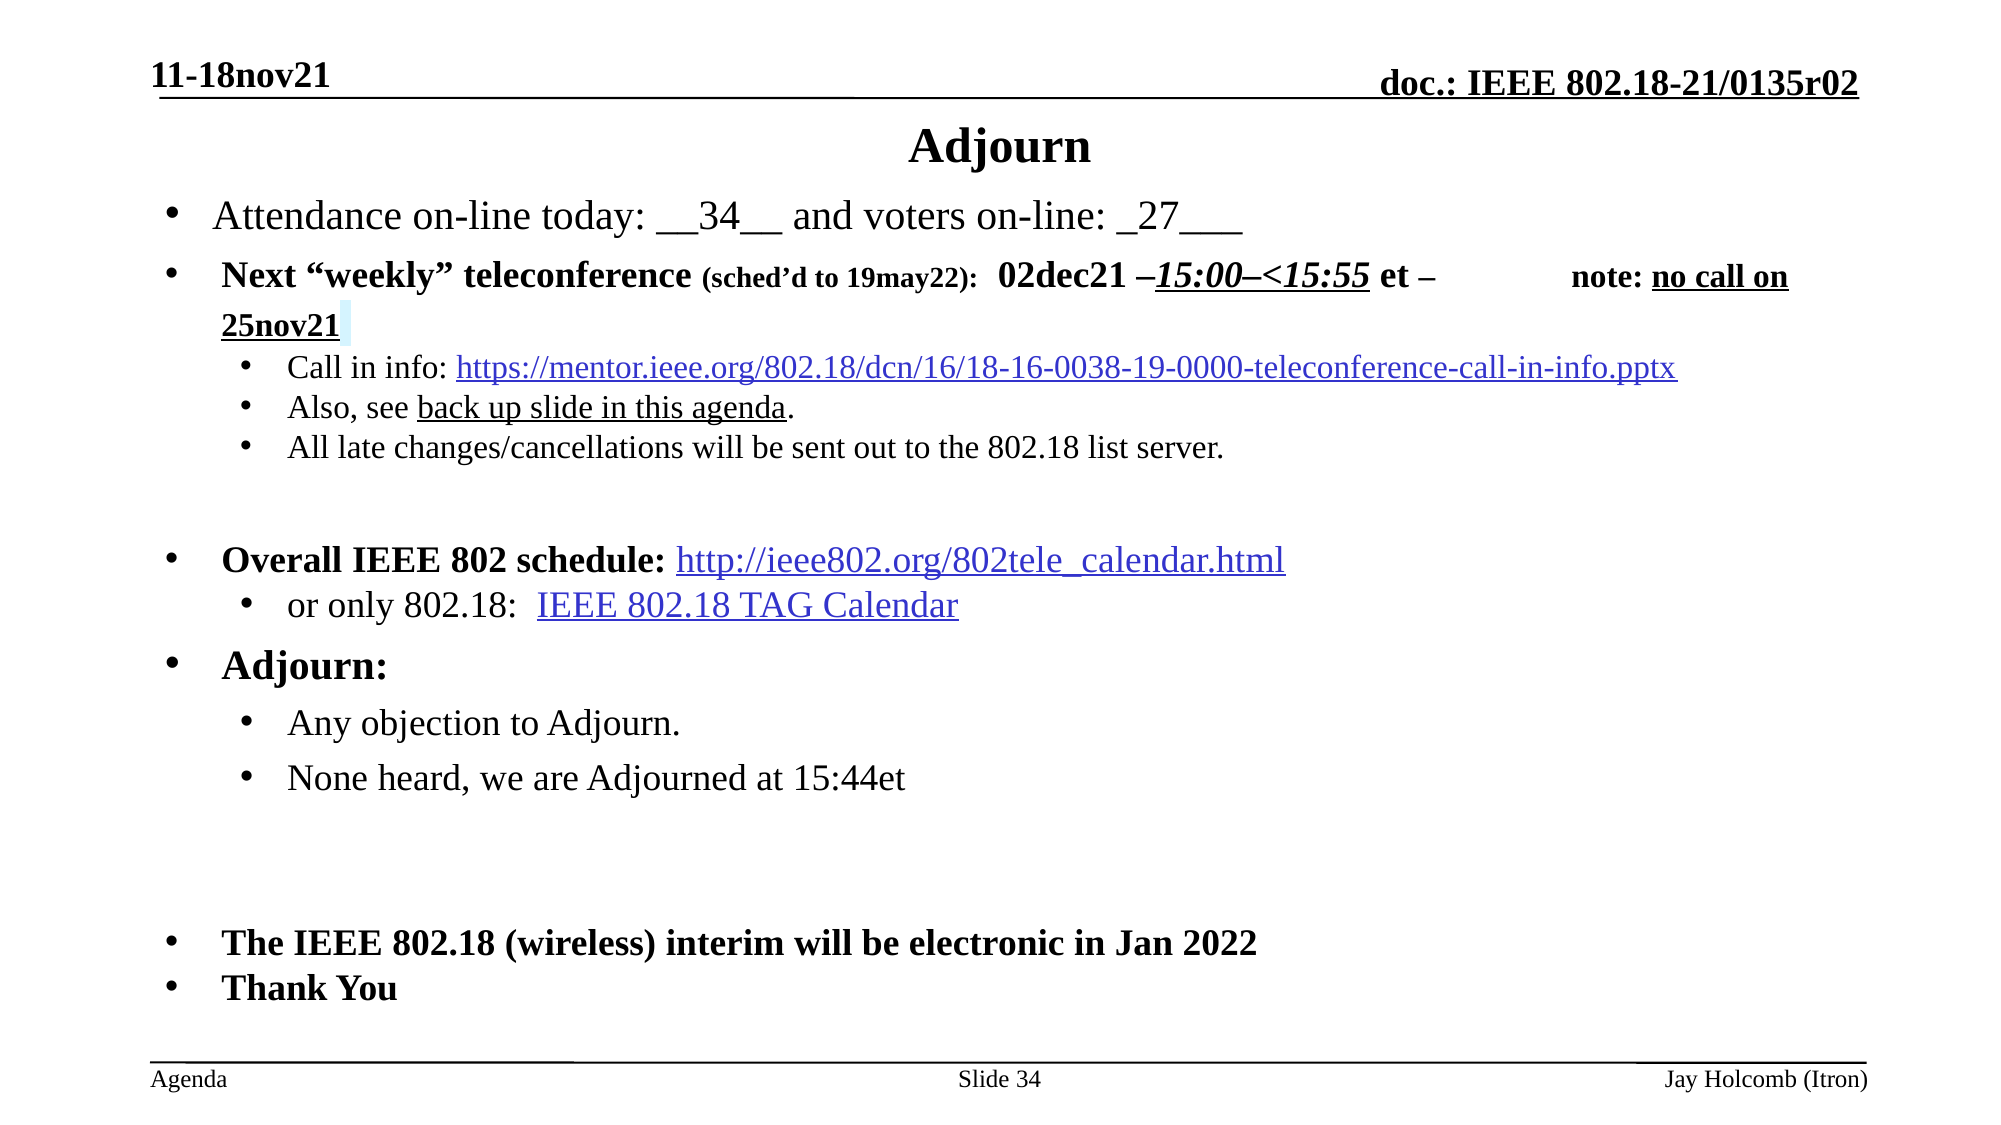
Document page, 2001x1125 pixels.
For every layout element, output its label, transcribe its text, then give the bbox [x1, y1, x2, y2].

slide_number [149, 49, 651, 95]
footer Jay Holcomb (Itron) [1171, 1061, 1869, 1093]
list Attendance on-line today: __34__ and voters on-line: _27___ Next “weekly” teleconference (sched’d to 19may22): 02dec21 –15:00–<15:55 et – note: no call on 25nov21 Call in info: https://mentor.ieee.org/802.18/dcn/16/18-16-0038-19-0000-teleconference-call-in-info.pptx Also, see back up slide in this agenda. All late changes/cancellations will be sent out to the 802.18 list server. Overall IEEE 802 schedule: http://ieee802.org/802tele_calendar.html or only 802.18: IEEE 802.18 TAG Calendar Adjourn: Any objection to Adjourn. None heard, we are Adjourned at 15:44et The IEEE 802.18 (wireless) interim will be electronic in Jan 2022 Thank You [149, 179, 1913, 1063]
title Adjourn [362, 96, 1638, 179]
slide_number Slide 34 [933, 1061, 1067, 1123]
